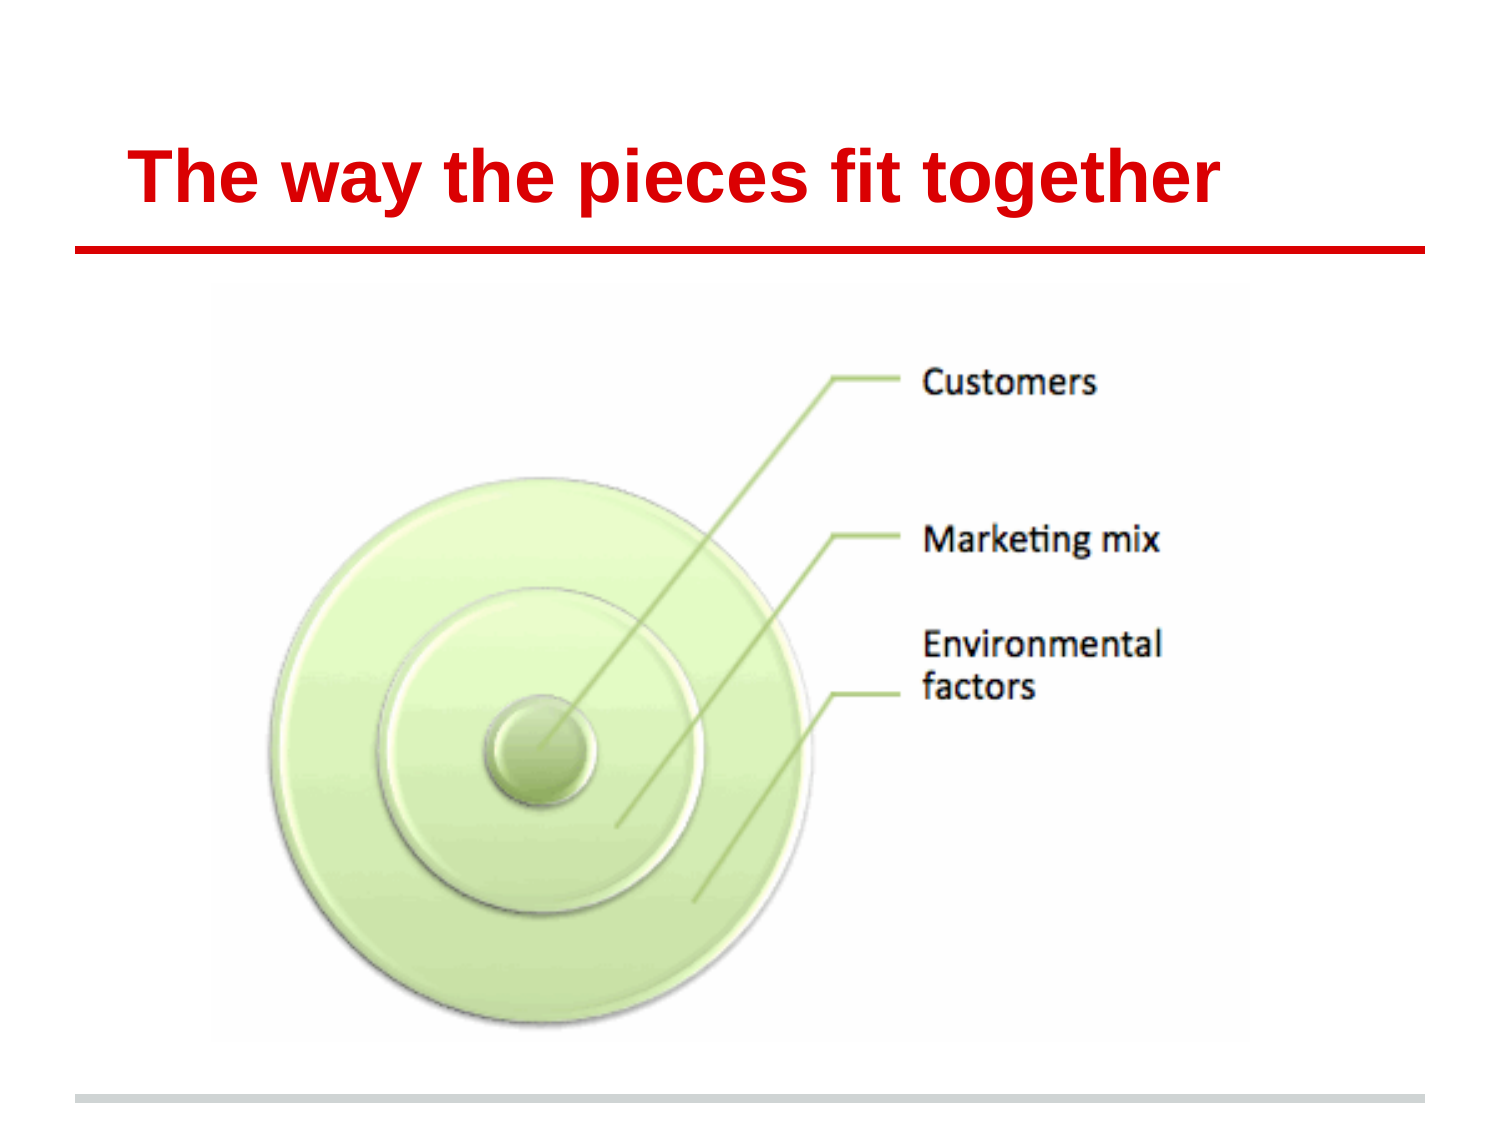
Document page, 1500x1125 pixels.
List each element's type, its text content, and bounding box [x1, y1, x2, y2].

title The way the pieces fit together [75, 45, 1425, 233]
text_box [211, 283, 1250, 1042]
